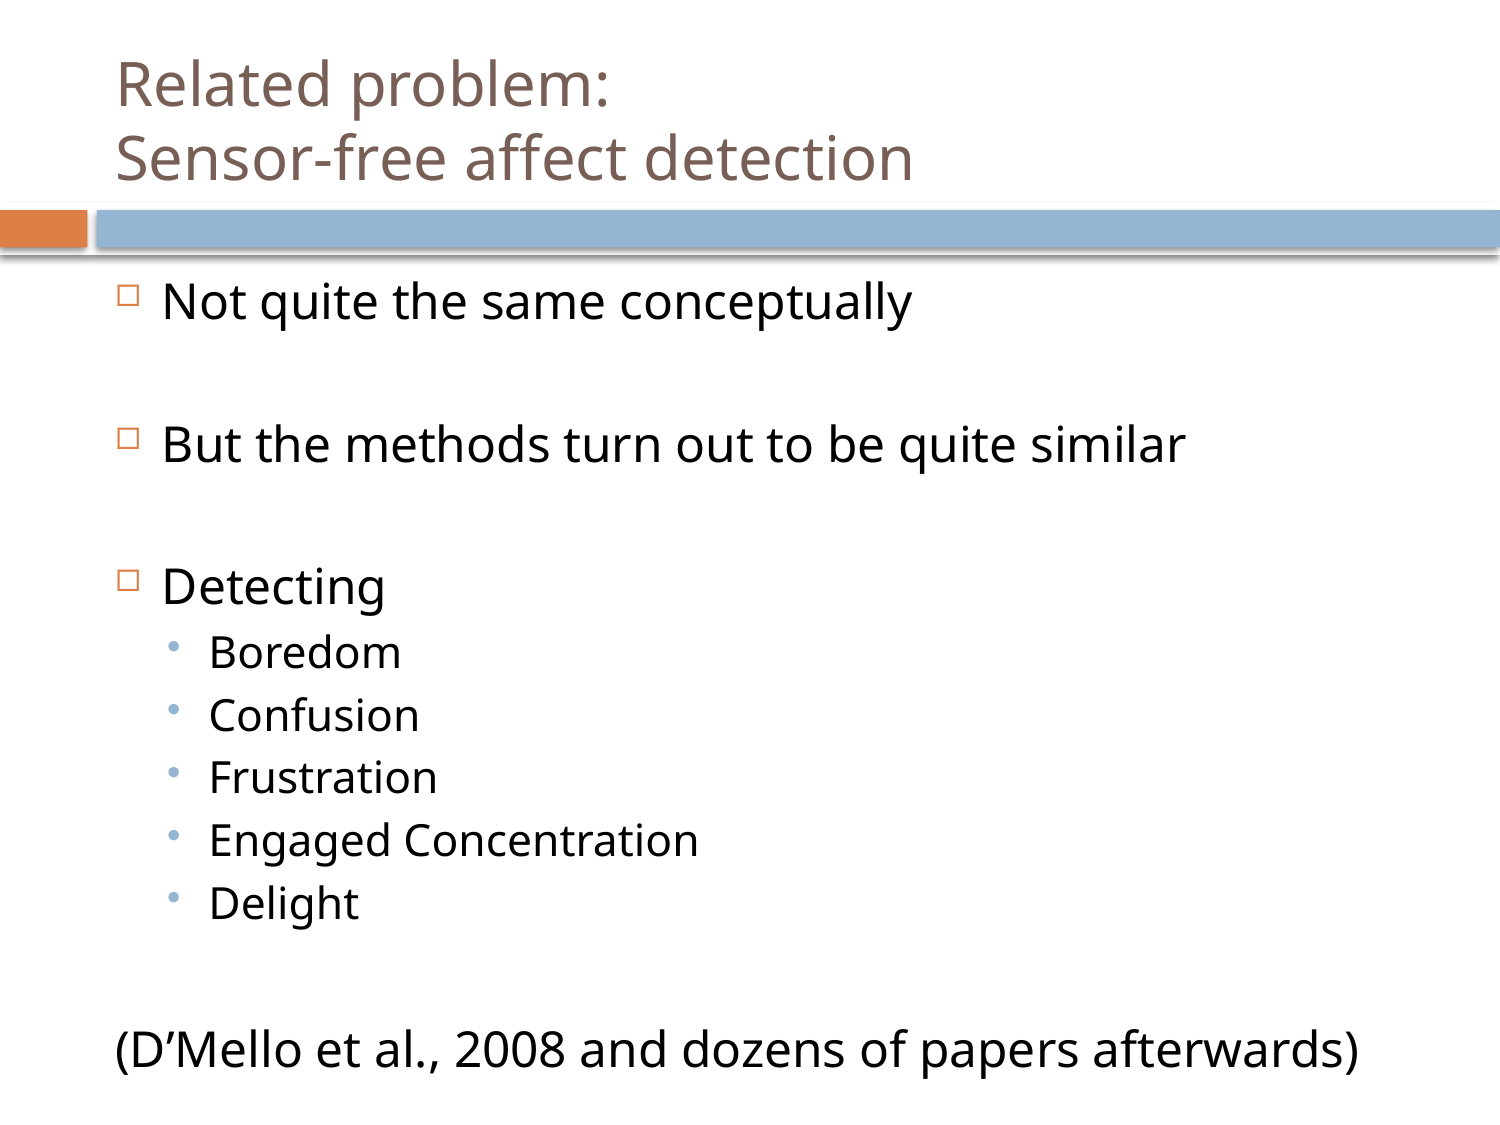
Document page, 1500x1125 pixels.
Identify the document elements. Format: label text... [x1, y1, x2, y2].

list Not quite the same conceptually But the methods turn out to be quite similar Detecting Boredom Confusion Frustration Engaged Concentration Delight (D’Mello et al., 2008 and dozens of papers afterwards) [100, 262, 1438, 1088]
title Related problem: Sensor-free affect detection [100, 37, 1438, 200]
